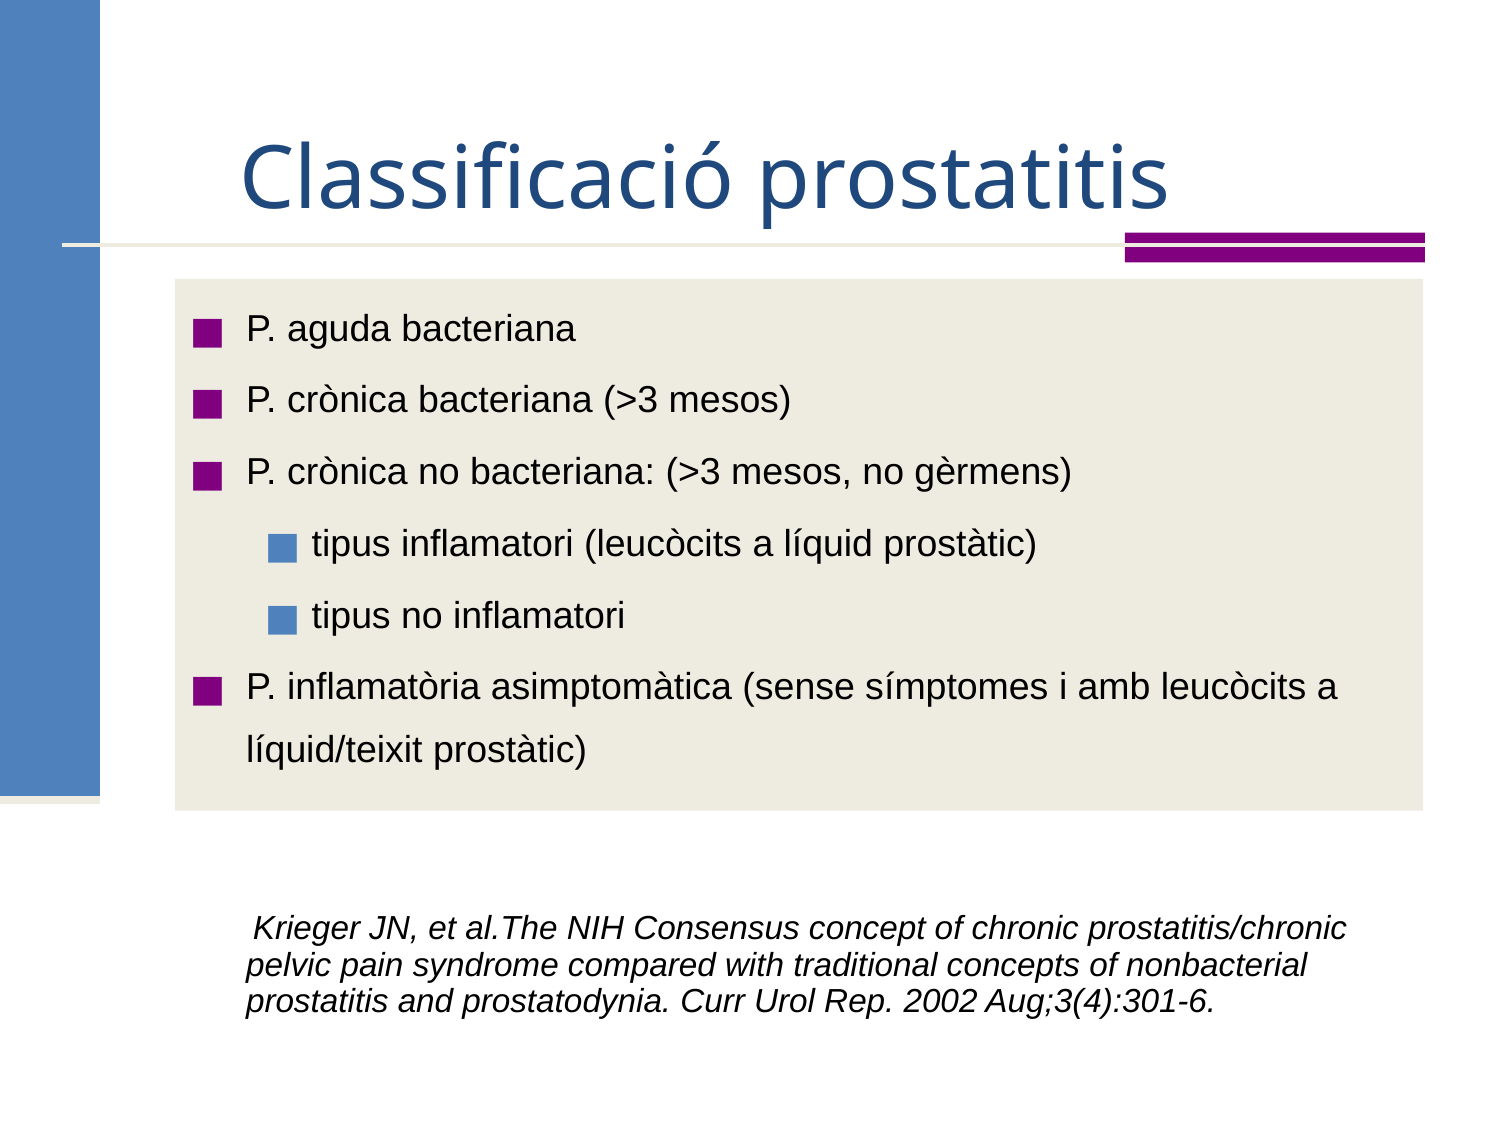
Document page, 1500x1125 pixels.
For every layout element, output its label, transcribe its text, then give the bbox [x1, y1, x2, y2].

list P. aguda bacteriana P. crònica bacteriana (>3 mesos) P. crònica no bacteriana: (>3 mesos, no gèrmens) tipus inflamatori (leucòcits a líquid prostàtic) tipus no inflamatori P. inflamatòria asimptomàtica (sense símptomes i amb leucòcits a líquid/teixit prostàtic) Krieger JN, et al.The NIH Consensus concept of chronic prostatitis/chronic pelvic pain syndrome compared with traditional concepts of nonbacterial prostatitis and prostatodynia. Curr Urol Rep. 2002 Aug;3(4):301-6. [174, 278, 1424, 811]
title Classificació prostatitis [225, 45, 1500, 234]
